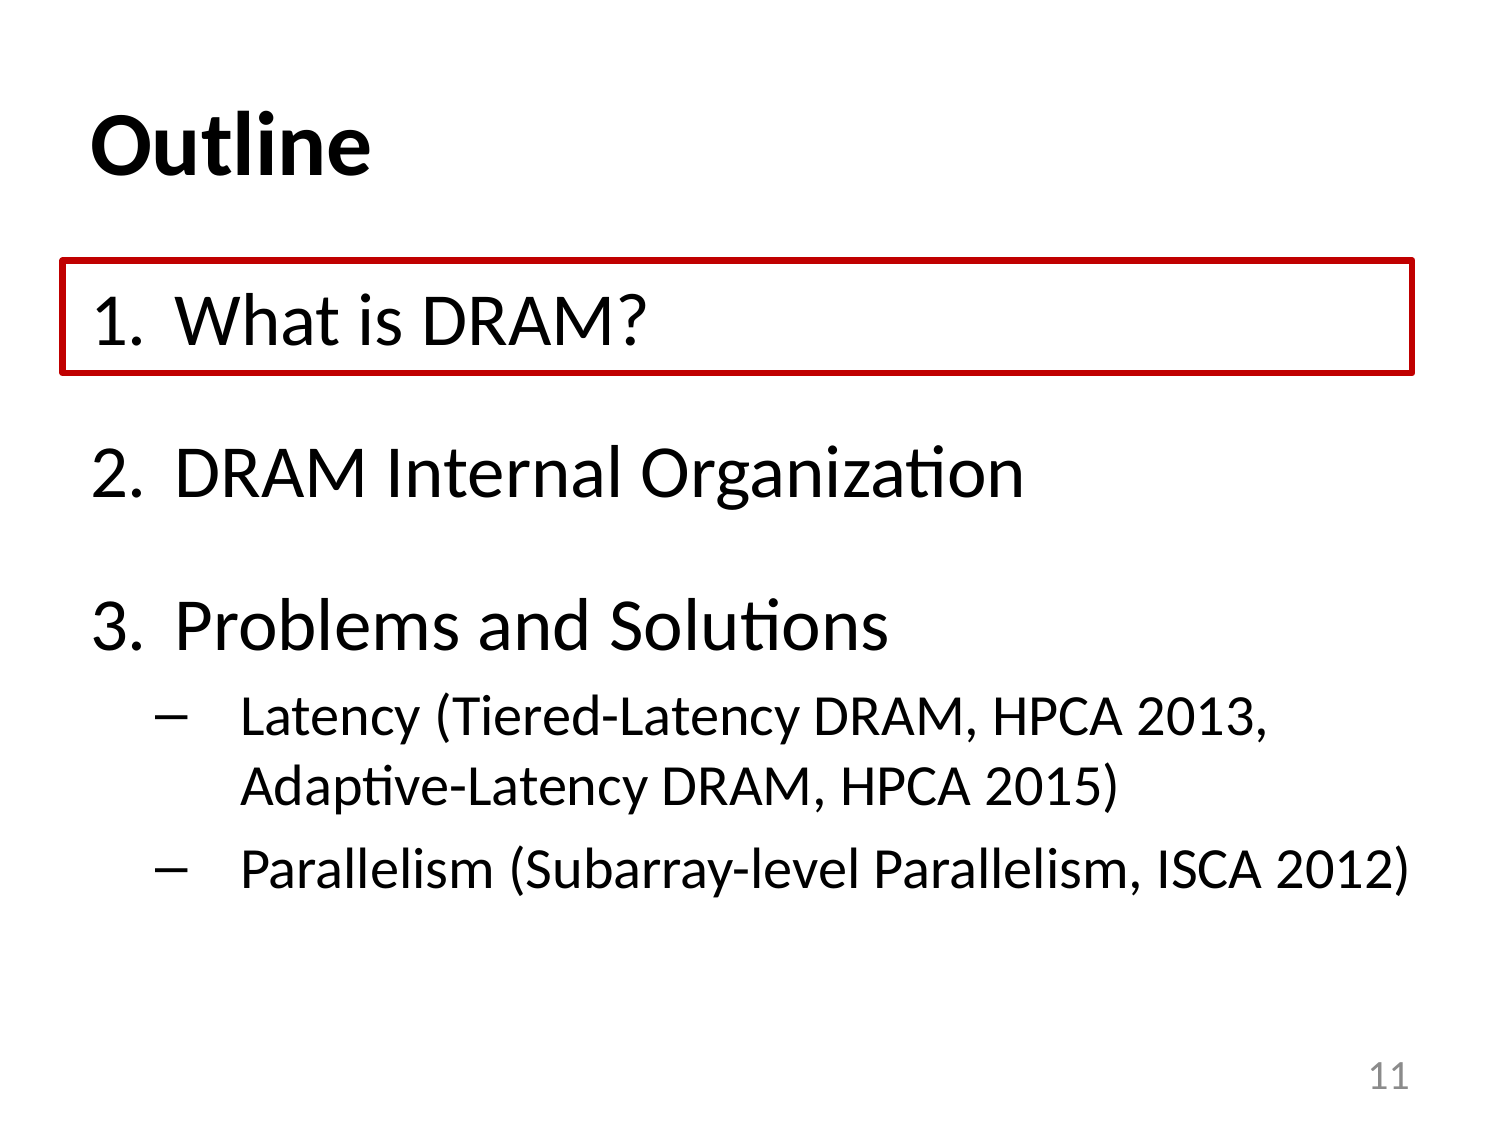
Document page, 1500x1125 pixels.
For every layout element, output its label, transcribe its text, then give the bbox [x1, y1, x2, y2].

slide_number 11 [1074, 1042, 1425, 1103]
list What is DRAM? DRAM Internal Organization Problems and Solutions Latency (Tiered-Latency DRAM, HPCA 2013, Adaptive-Latency DRAM, HPCA 2015) Parallelism (Subarray-level Parallelism, ISCA 2012) [75, 262, 1463, 1005]
title Outline [75, 45, 1425, 233]
text_box [60, 258, 1414, 375]
